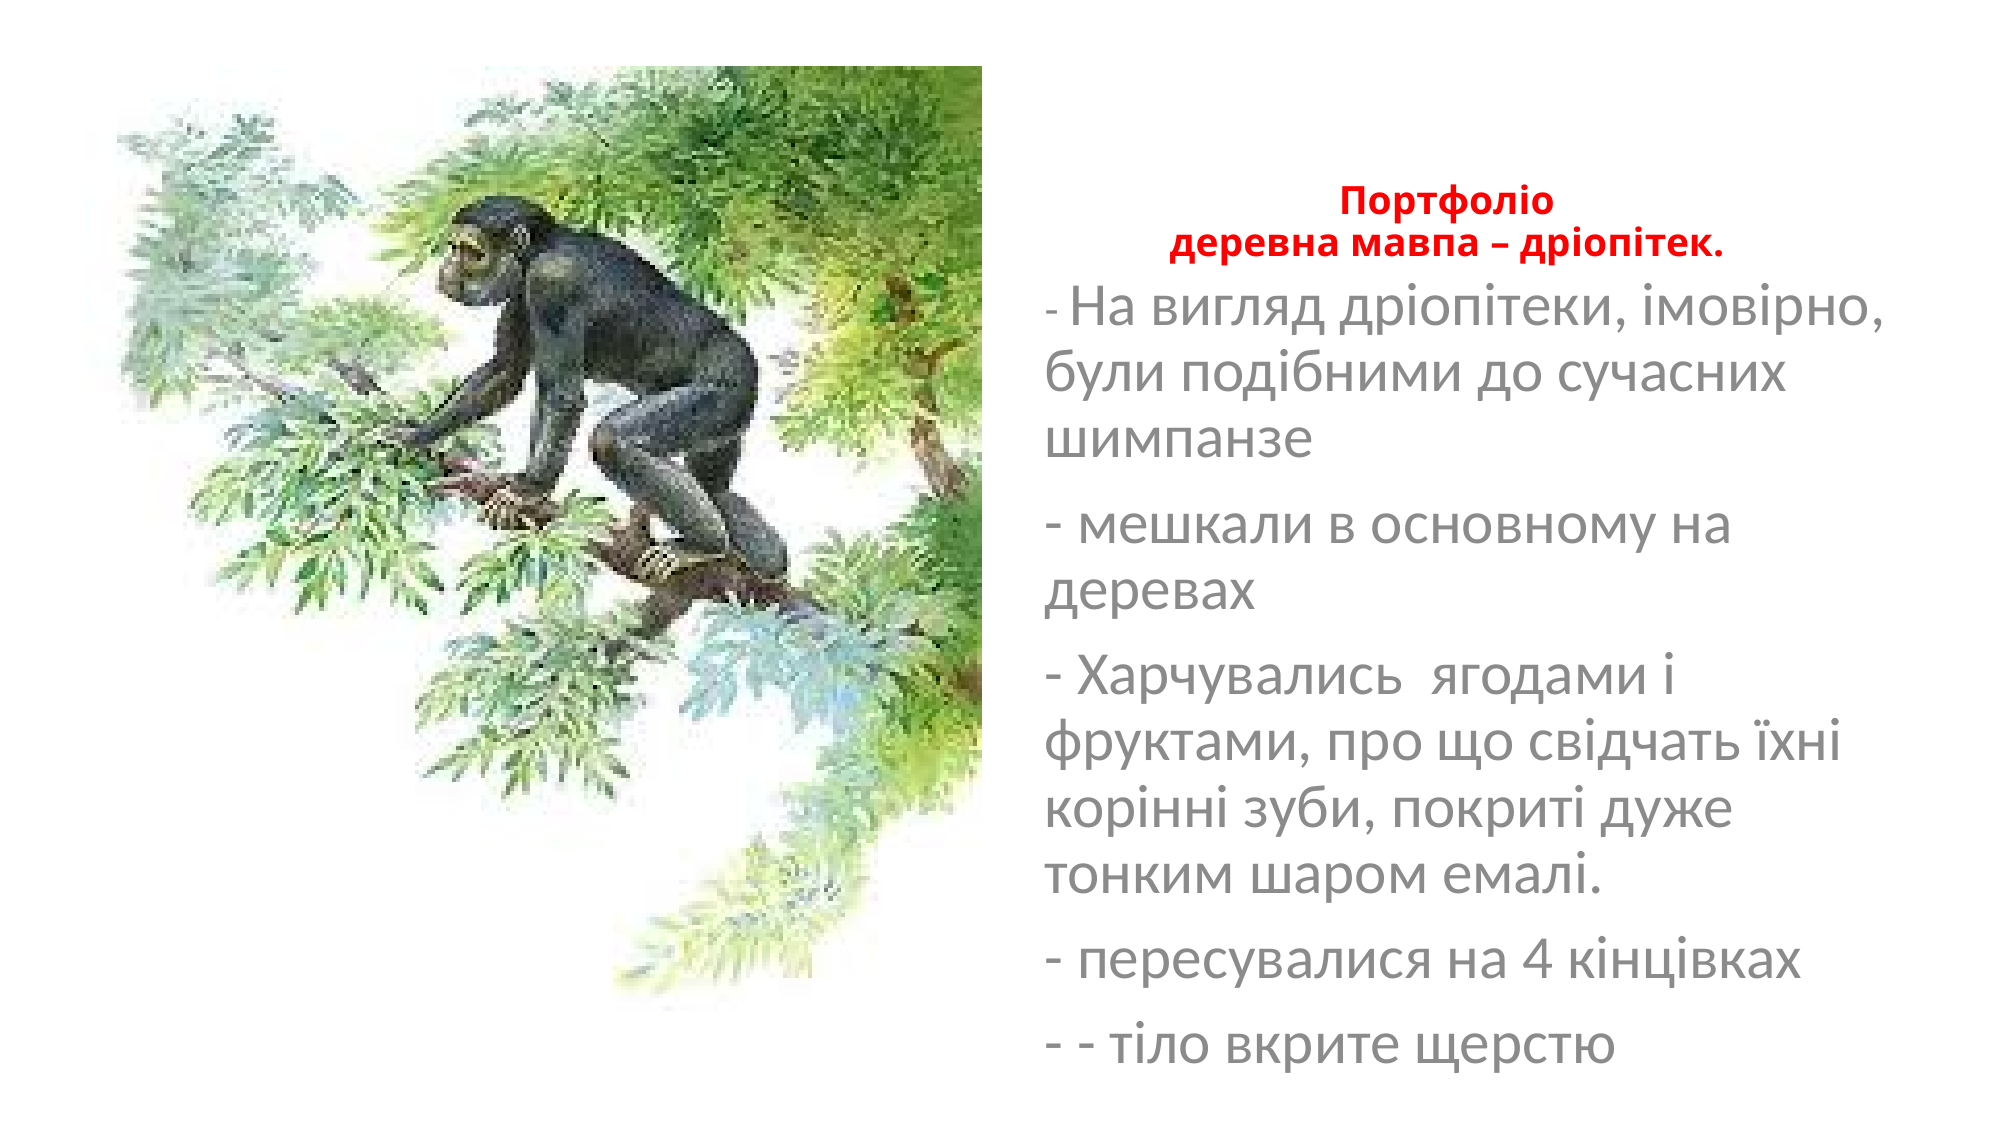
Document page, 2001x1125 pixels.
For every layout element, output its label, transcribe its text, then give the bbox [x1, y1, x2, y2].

picture [84, 66, 982, 1011]
title Портфоліо деревна мавпа – дрiопiтек. [1068, 171, 1825, 265]
list - На вигляд дріопітеки, імовірно, були подібними до сучасних шимпанзе - мешкали в основному на деревах - Харчувались ягодами і фруктами, про що свідчать їхні корінні зуби, покриті дуже тонким шаром емалі. - пересувалися на 4 кінцівках - - тіло вкрите щерстю [1029, 265, 1953, 1088]
